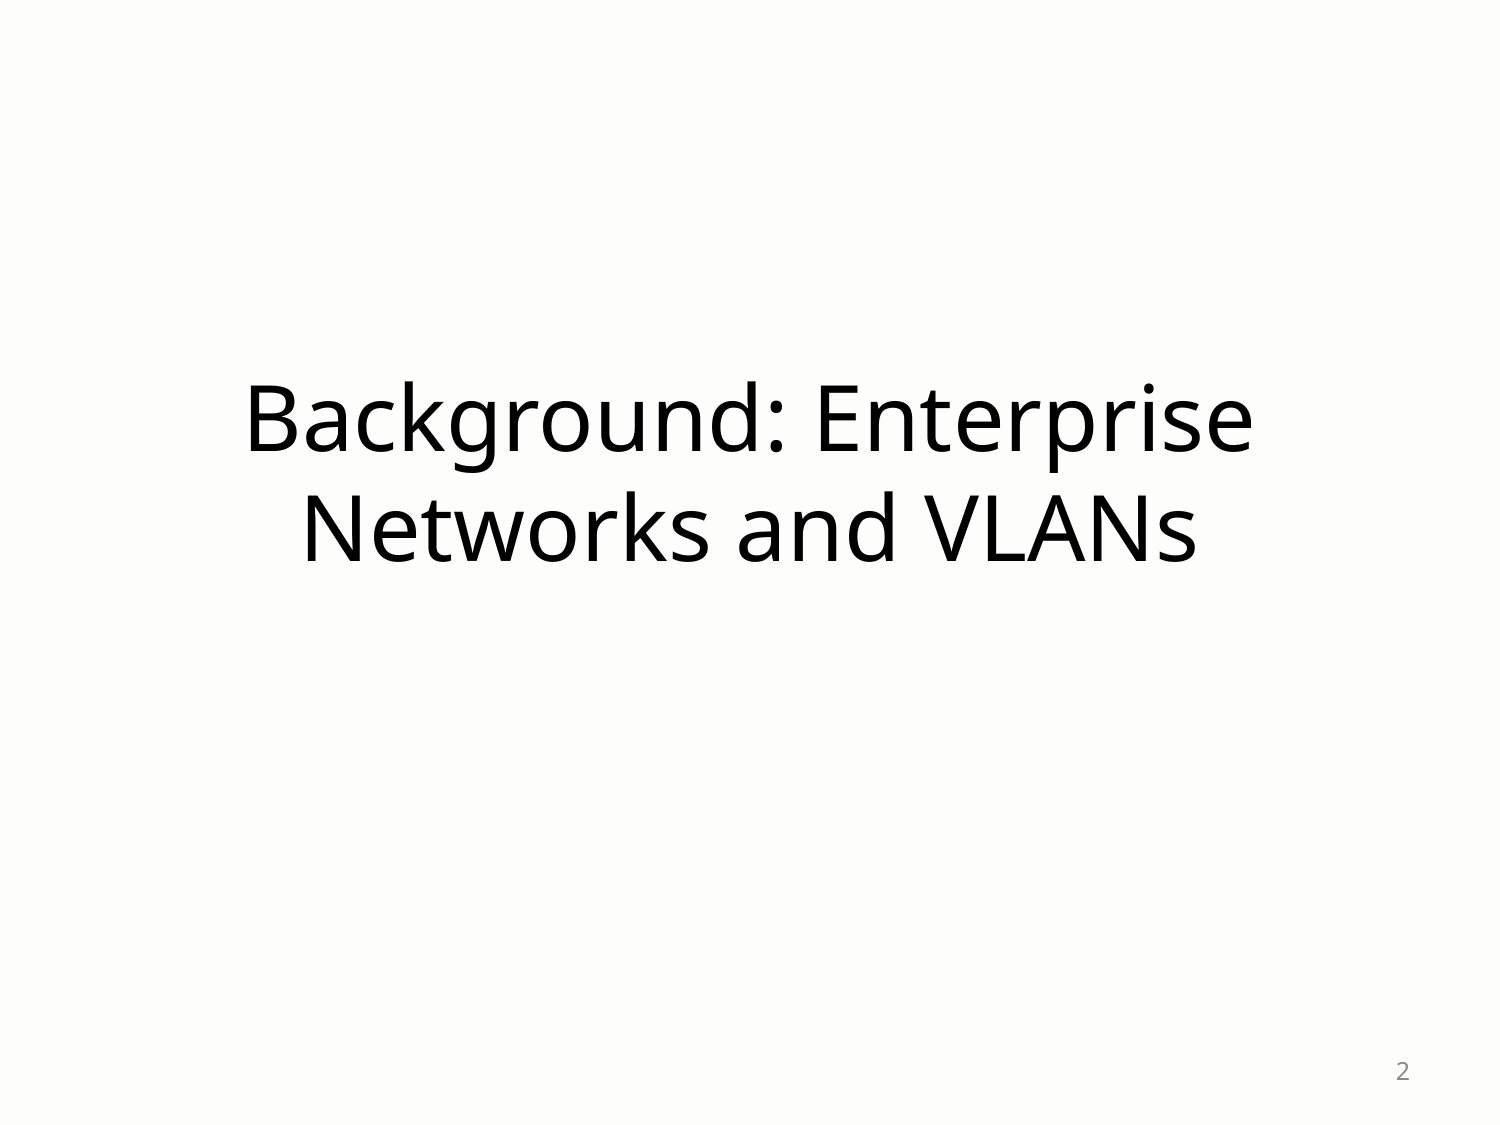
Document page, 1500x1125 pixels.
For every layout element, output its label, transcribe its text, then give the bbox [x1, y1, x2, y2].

slide_number 2 [1074, 1042, 1425, 1103]
title Background: Enterprise Networks and VLANs [112, 349, 1388, 591]
